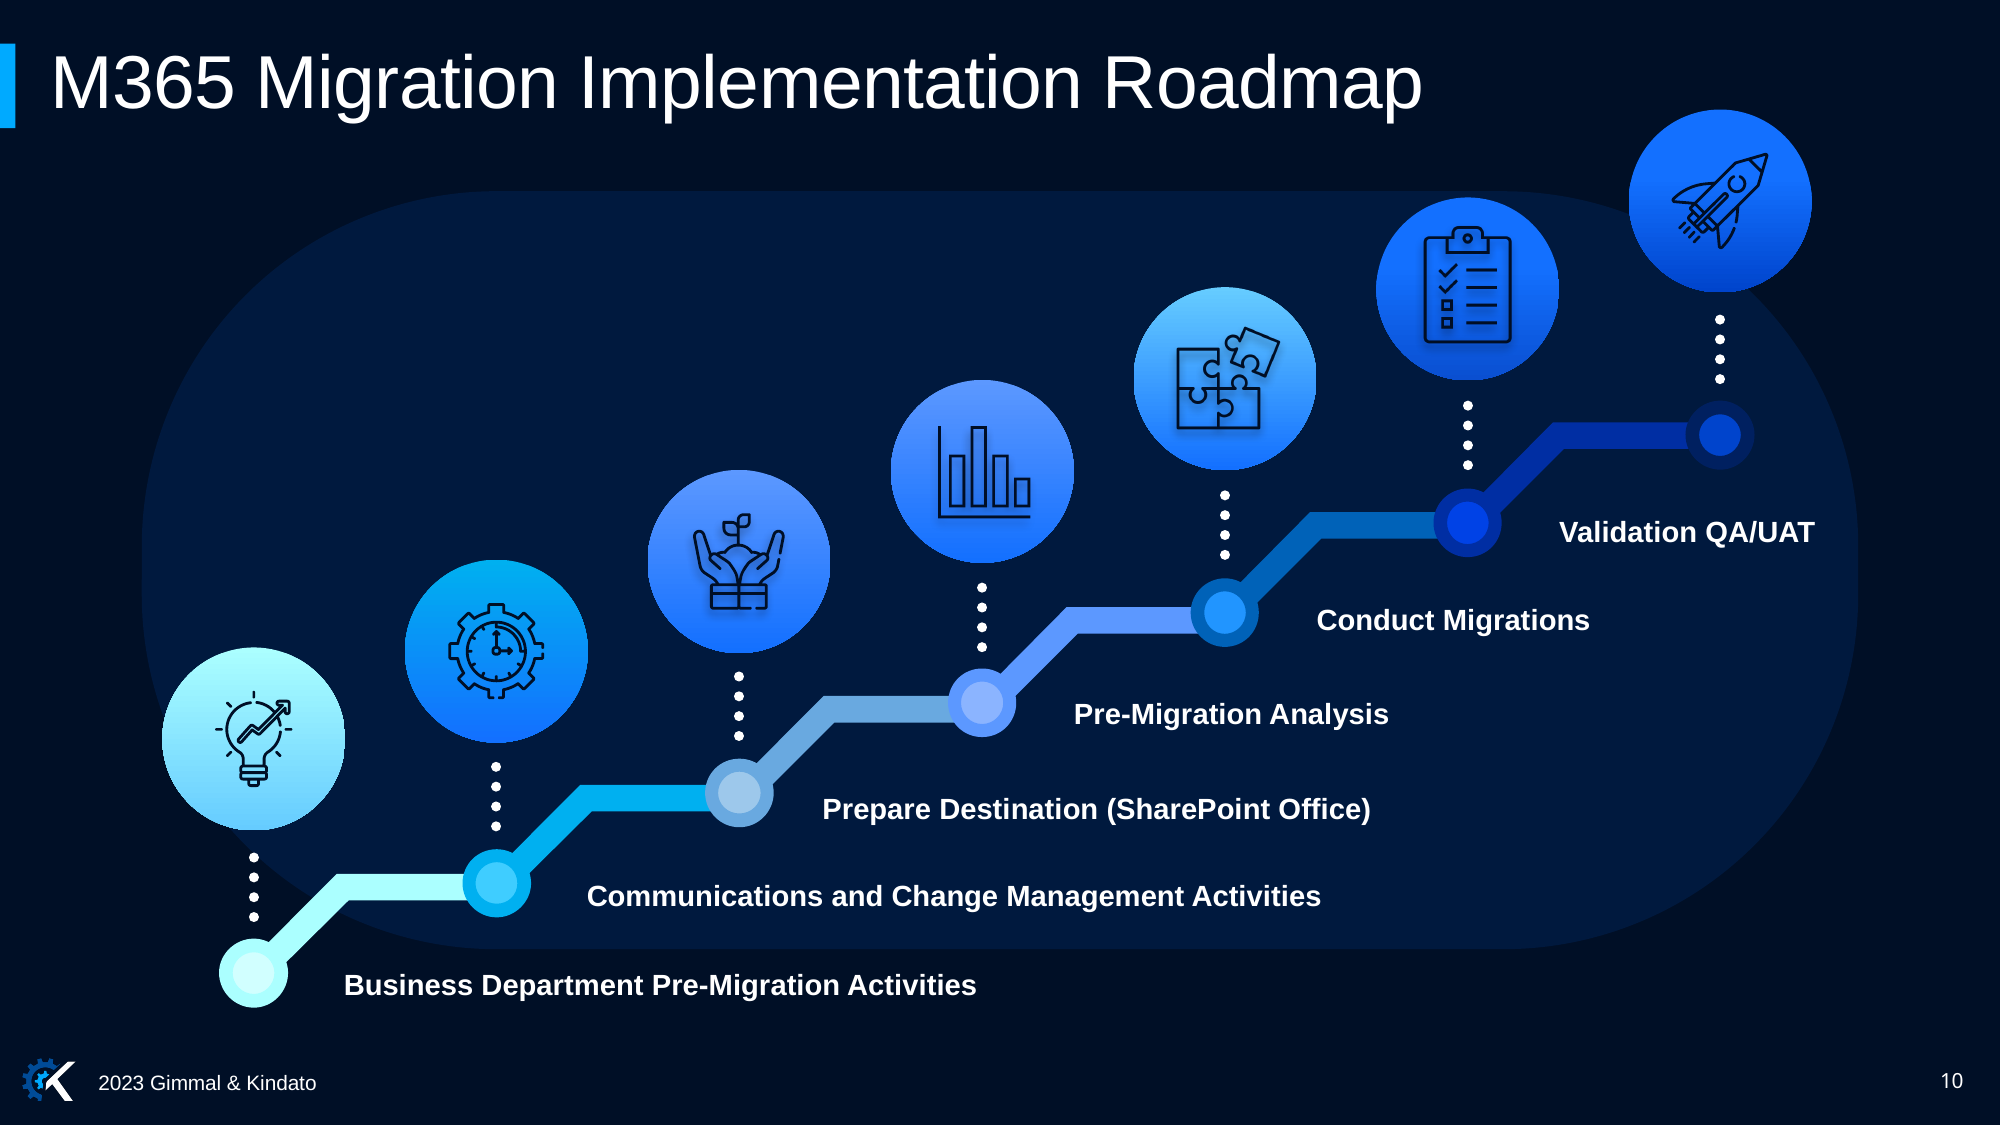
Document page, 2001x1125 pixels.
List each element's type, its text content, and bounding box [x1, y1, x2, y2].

title M365 Migration Implementation Roadmap [35, 36, 1964, 154]
text_box [1300, 326, 1317, 431]
text_box [1176, 456, 1274, 471]
text_box [1542, 235, 1560, 343]
text_box [140, 190, 1860, 951]
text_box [215, 690, 293, 788]
text_box [1241, 512, 1437, 602]
text_box Validation QA/UAT [1559, 496, 1838, 549]
text_box [1001, 607, 1197, 696]
text_box [476, 863, 517, 903]
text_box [448, 602, 545, 700]
text_box [693, 513, 785, 610]
text_box [404, 559, 588, 743]
text_box [513, 784, 710, 873]
picture [1397, 214, 1539, 355]
text_box [1190, 578, 1259, 647]
picture [919, 407, 1049, 537]
text_box [1700, 415, 1740, 455]
text_box [162, 647, 346, 831]
text_box [1628, 109, 1812, 293]
text_box [757, 695, 953, 784]
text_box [1671, 152, 1769, 250]
text_box [1418, 366, 1517, 381]
text_box [719, 772, 760, 813]
text_box [1163, 287, 1287, 311]
picture [1161, 311, 1295, 446]
text_box [233, 953, 274, 993]
text_box [1133, 318, 1156, 438]
text_box [1483, 422, 1688, 512]
text_box Communications and Change Management Activities [586, 859, 1649, 912]
text_box Pre-Migration Analysis [1073, 678, 1398, 731]
text_box [1433, 488, 1502, 558]
text_box [890, 379, 1048, 530]
text_box [1205, 592, 1245, 633]
picture [22, 1058, 76, 1101]
text_box [948, 668, 1017, 738]
text_box Conduct Migrations [1316, 584, 1608, 637]
text_box [1376, 239, 1391, 339]
text_box [462, 849, 532, 918]
text_box 2023 Gimmal & Kindato [83, 1064, 518, 1100]
text_box [932, 548, 1033, 563]
text_box [1448, 502, 1488, 544]
text_box [1416, 197, 1519, 213]
text_box [1049, 408, 1074, 530]
text_box [219, 938, 289, 1008]
text_box [0, 43, 16, 129]
text_box [650, 469, 828, 538]
text_box Business Department Pre-Migration Activities [343, 948, 1370, 1001]
text_box [269, 873, 467, 962]
text_box [705, 758, 774, 828]
text_box [962, 682, 1003, 723]
text_box [647, 570, 831, 654]
text_box [1685, 400, 1755, 470]
text_box Prepare Destination (SharePoint Office) [822, 773, 1599, 826]
